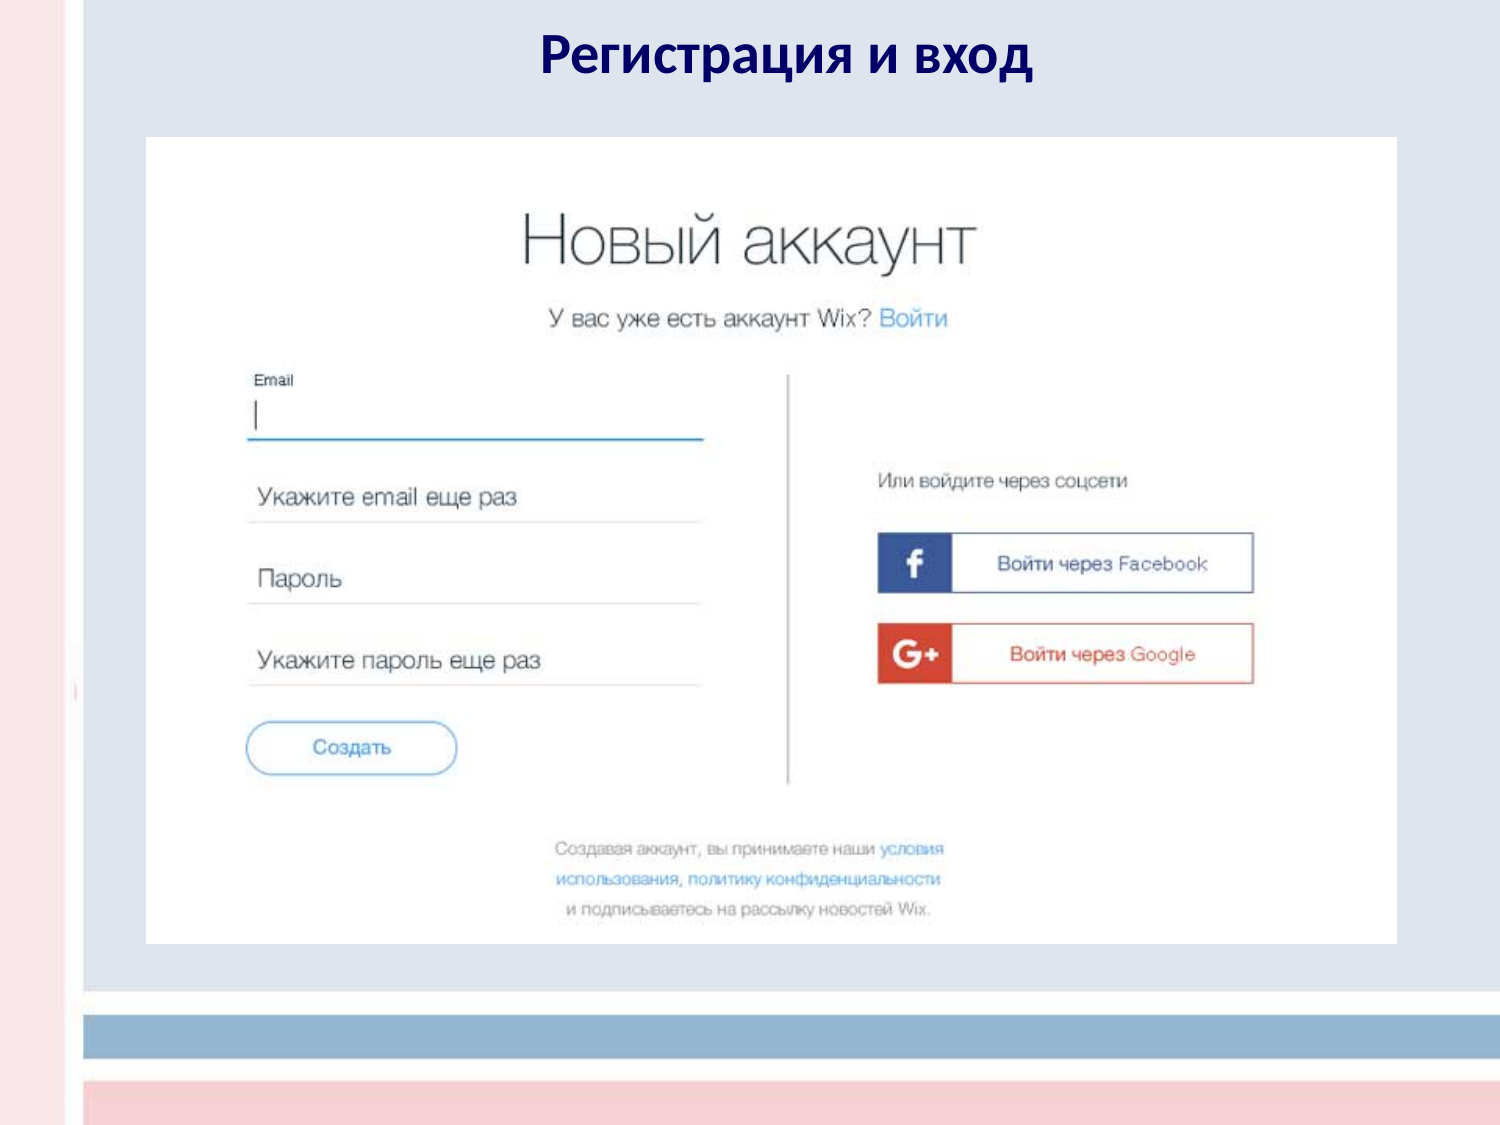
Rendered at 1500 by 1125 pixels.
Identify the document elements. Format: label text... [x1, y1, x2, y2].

picture [0, 0, 1500, 1125]
text_box Регистрация и вход [111, 7, 1462, 114]
